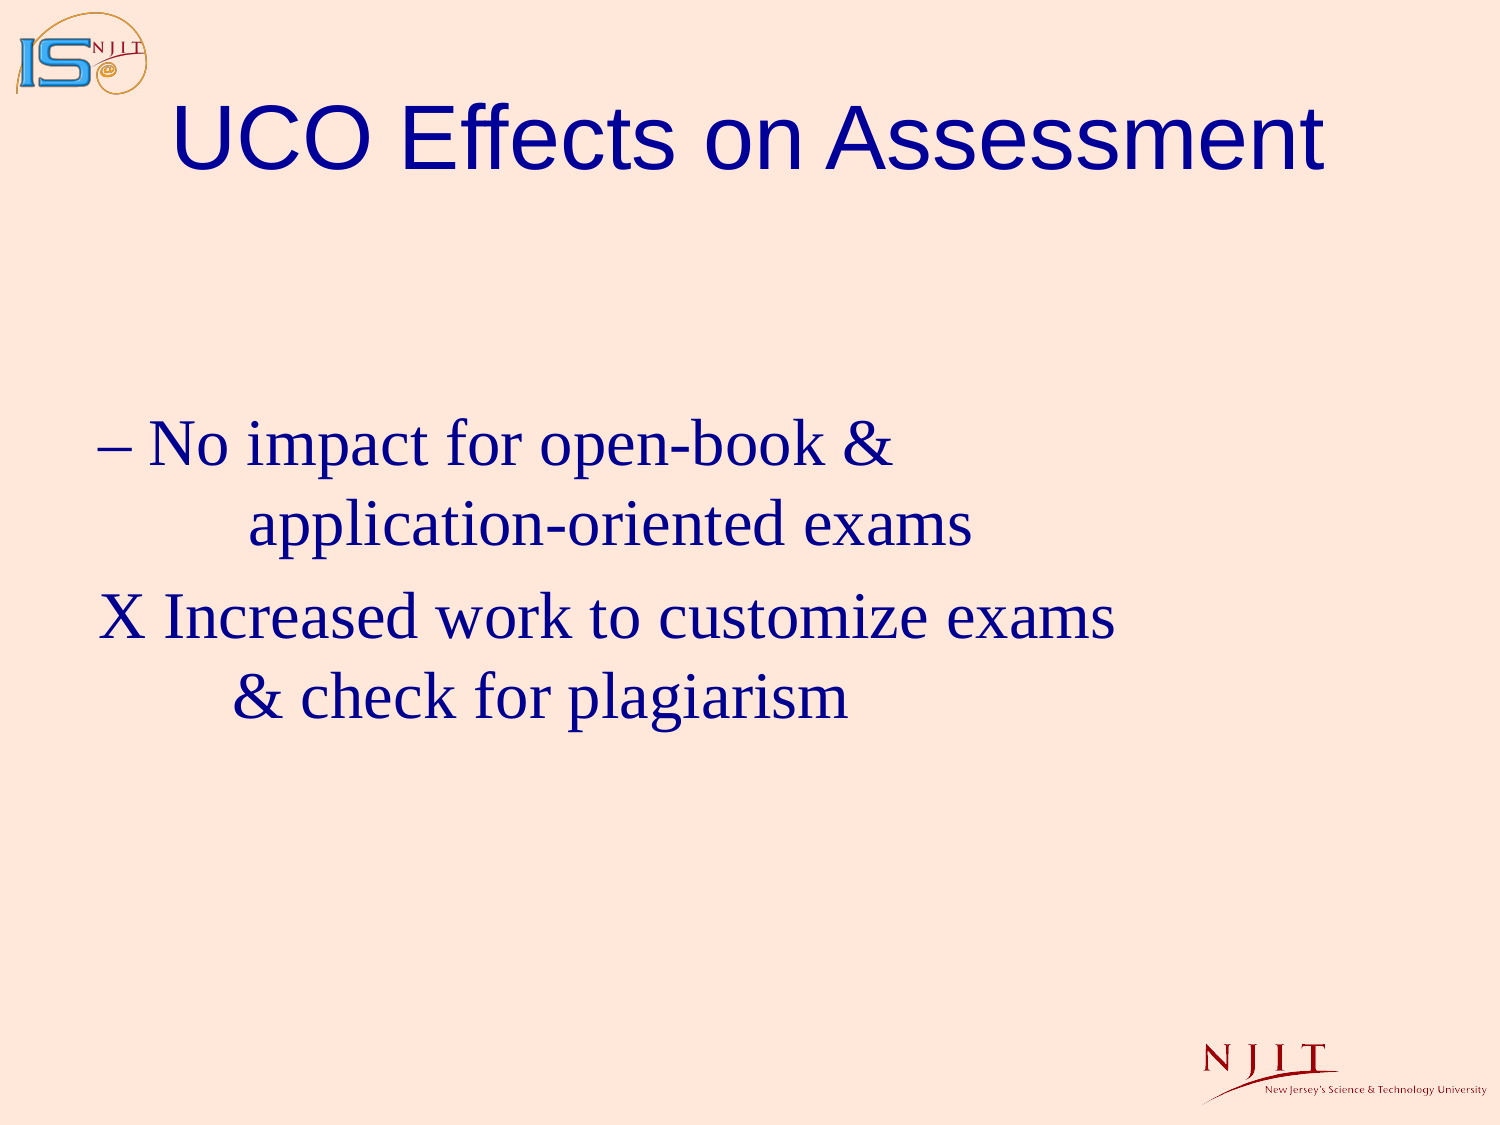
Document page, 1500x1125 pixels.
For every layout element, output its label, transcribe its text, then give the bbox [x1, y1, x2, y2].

title UCO Effects on Assessment [110, 39, 1386, 227]
picture [15, 11, 148, 99]
picture [1202, 1043, 1487, 1105]
list – No impact for open-book & application-oriented exams X Increased work to customize exams & check for plagiarism [83, 280, 1464, 956]
